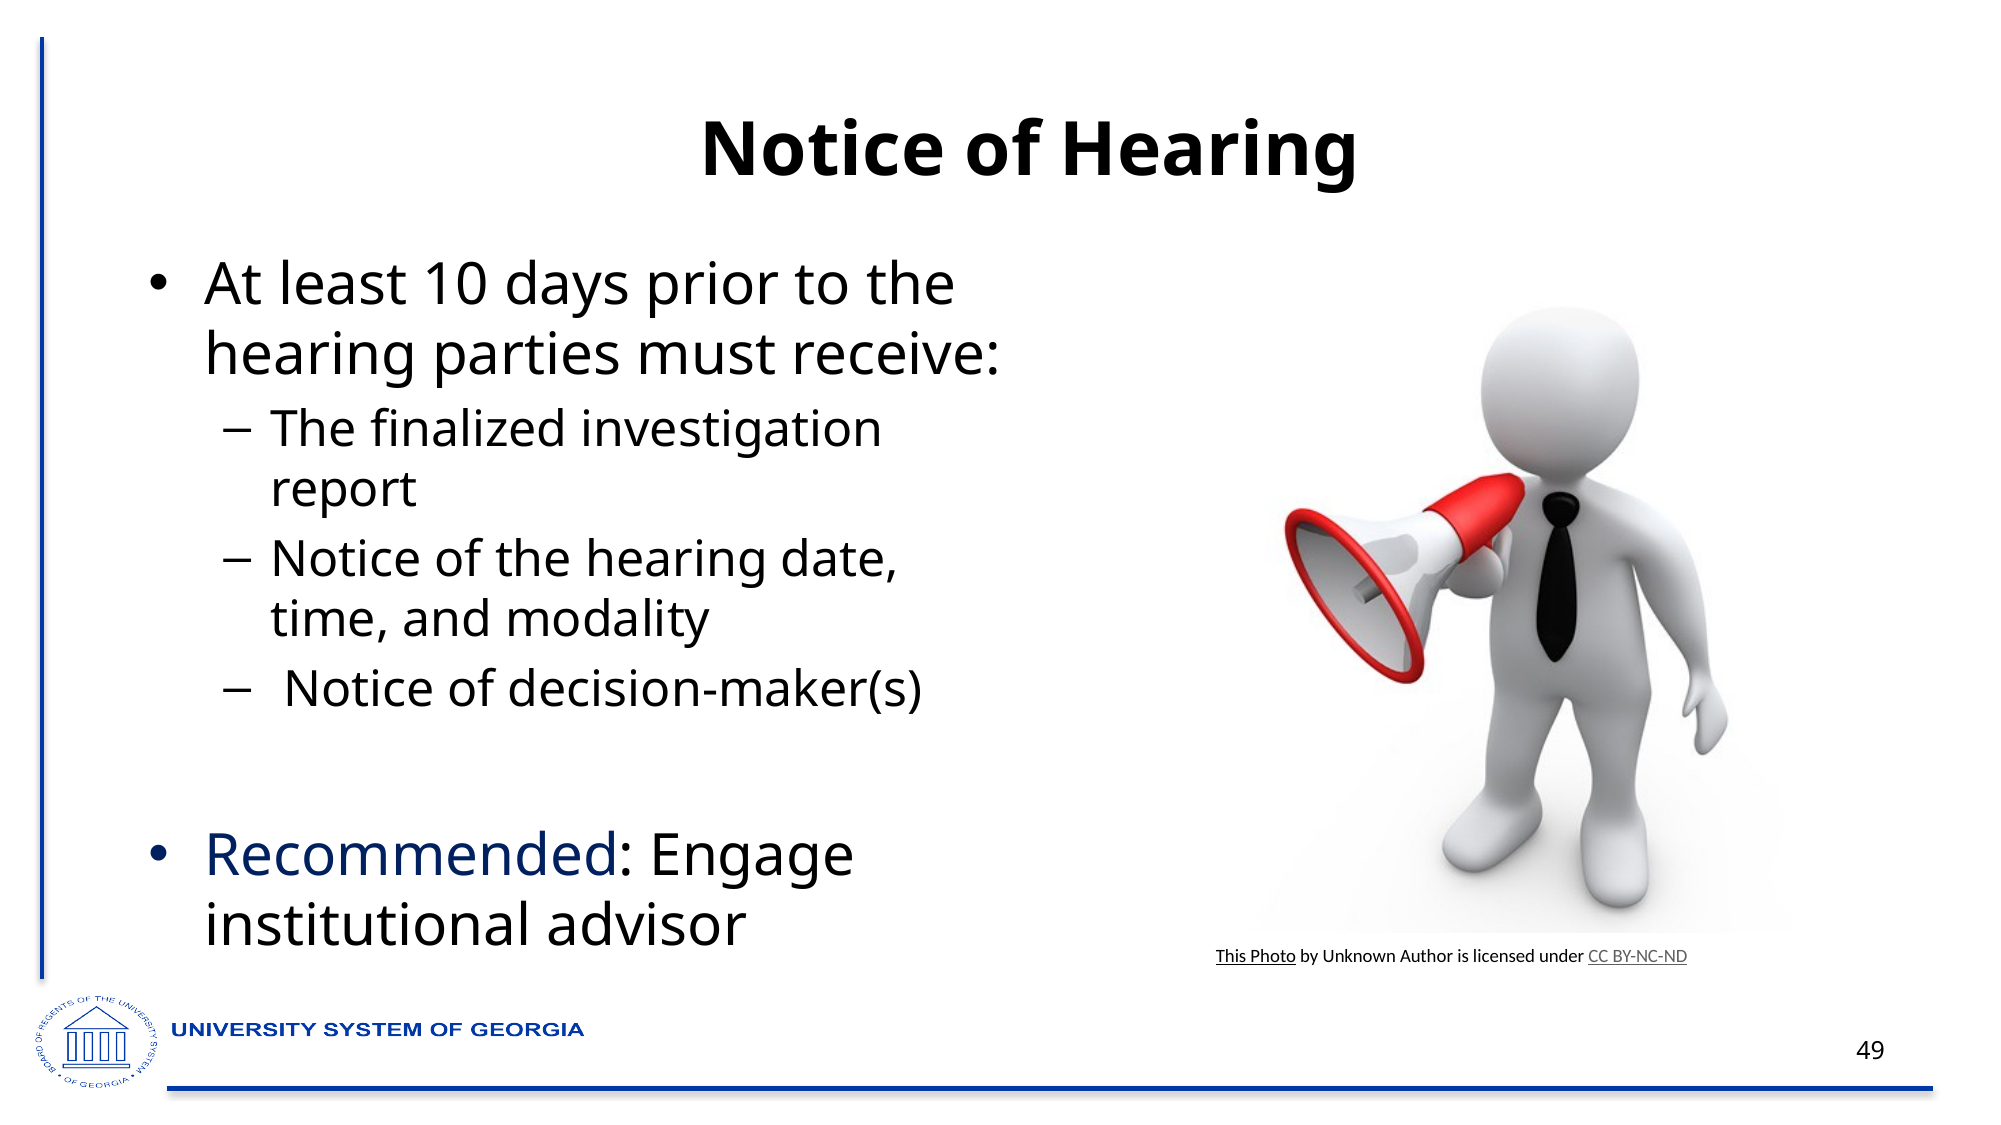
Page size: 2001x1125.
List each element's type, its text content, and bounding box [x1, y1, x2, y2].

picture [33, 995, 584, 1088]
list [1200, 280, 1854, 933]
list At least 10 days prior to the hearing parties must receive: The finalized investigation report Notice of the hearing date, time, and modality Notice of decision-maker(s) Recommended: Engage institutional advisor [133, 238, 1034, 975]
title Notice of Hearing [233, 51, 1867, 239]
text_box This Photo by Unknown Author is licensed under CC BY-NC-ND [1201, 939, 1854, 974]
slide_number 49 [1779, 1022, 1900, 1083]
